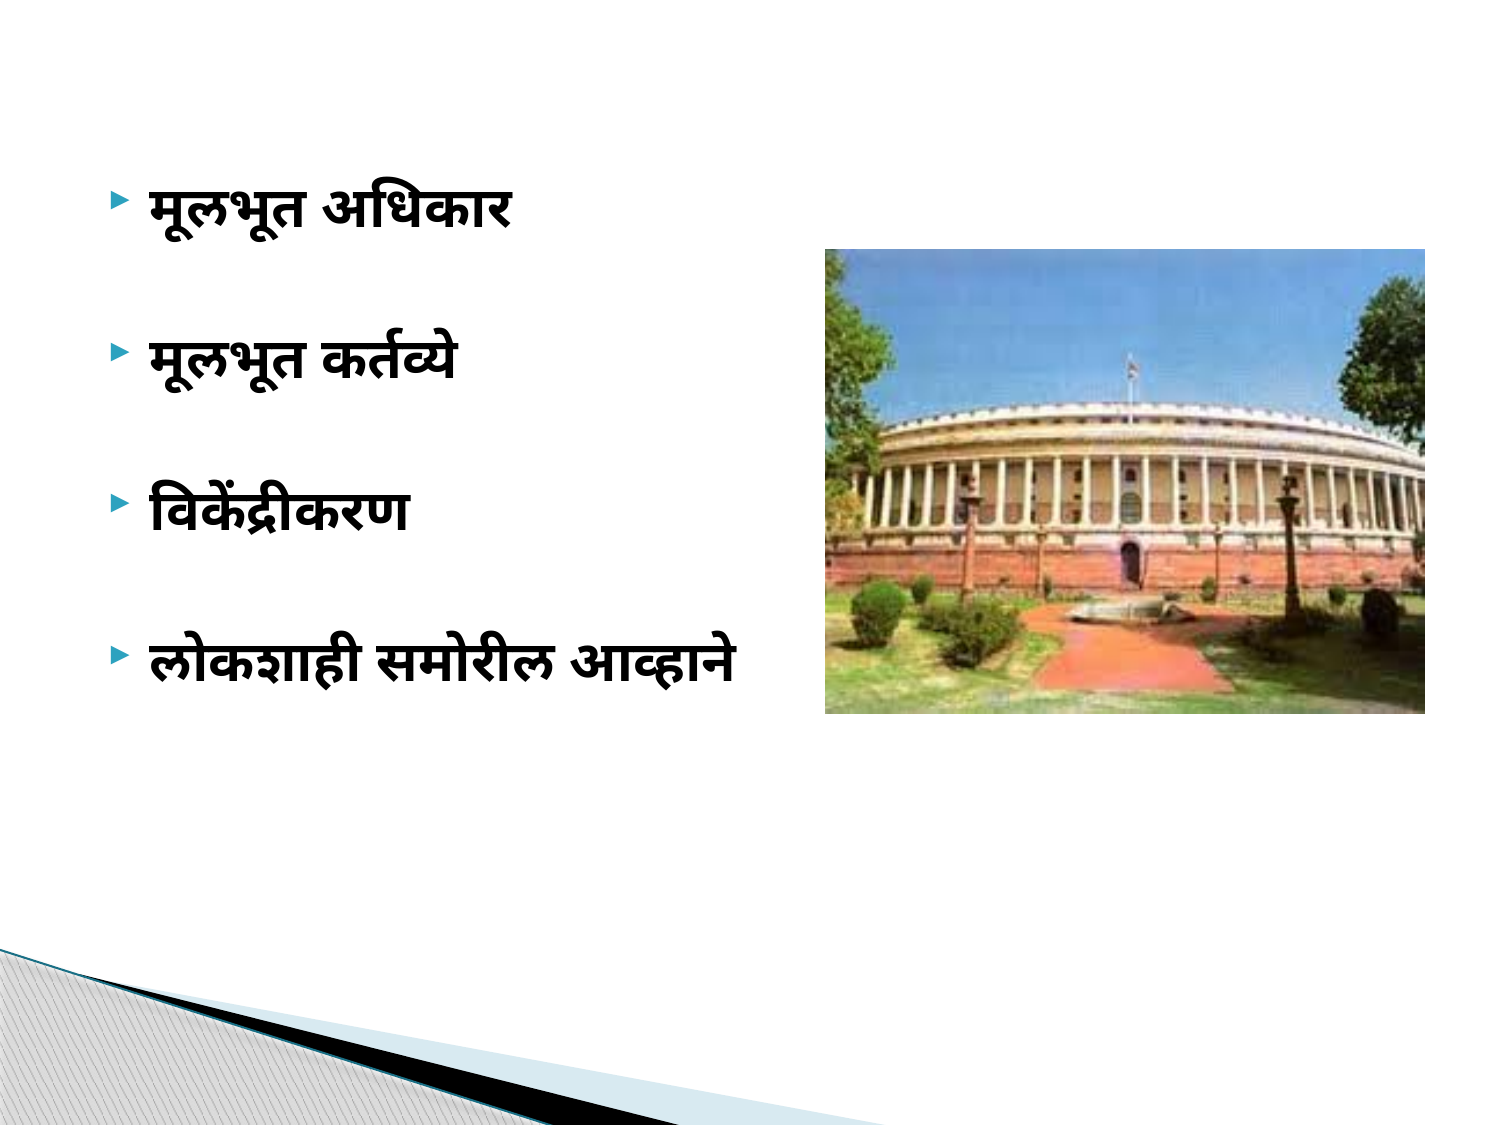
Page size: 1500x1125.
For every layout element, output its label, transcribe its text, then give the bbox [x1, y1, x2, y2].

picture [824, 249, 1426, 715]
list मूलभूत अधिकार मूलभूत कर्तव्ये विकेंद्रीकरण लोकशाही समोरील आव्हाने [75, 87, 1425, 1005]
